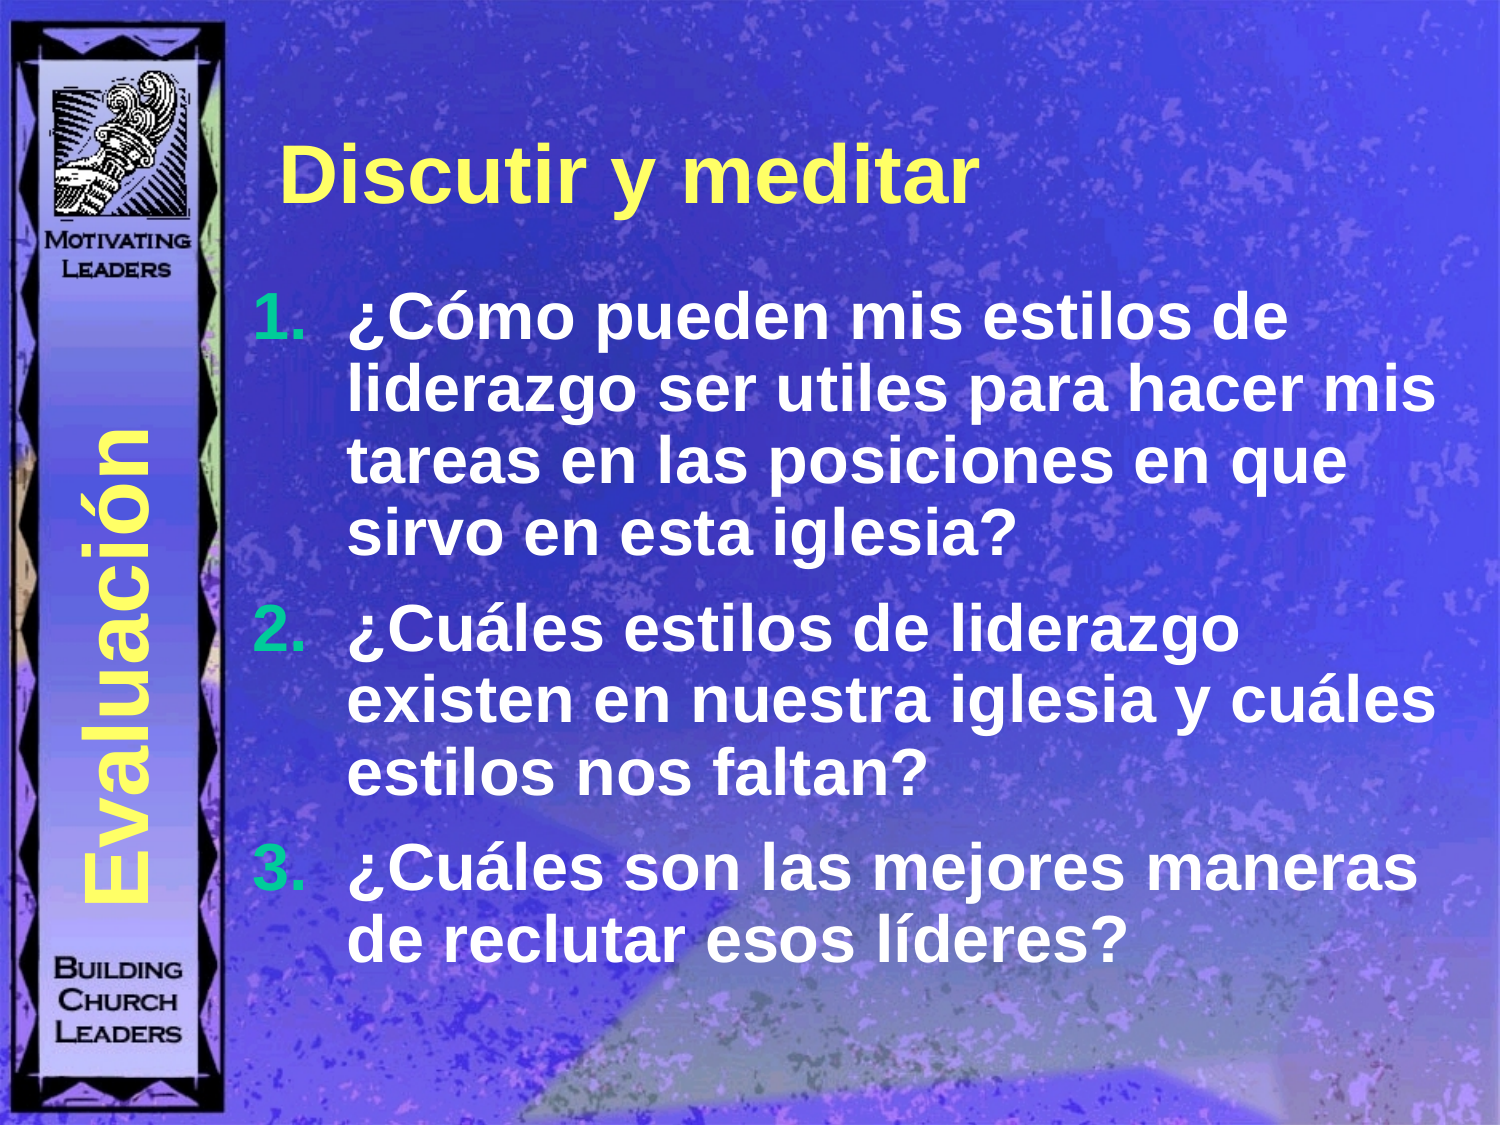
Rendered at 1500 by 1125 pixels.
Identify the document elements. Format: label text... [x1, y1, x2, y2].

text_box Discutir y meditar [263, 112, 997, 228]
list ¿Cómo pueden mis estilos de liderazgo ser utiles para hacer mis tareas en las posiciones en que sirvo en esta iglesia? ¿Cuáles estilos de liderazgo existen en nuestra iglesia y cuáles estilos nos faltan? ¿Cuáles son las mejores maneras de reclutar esos líderes? [237, 274, 1500, 1125]
title Evaluación [24, 0, 213, 926]
picture [0, 0, 1500, 1125]
